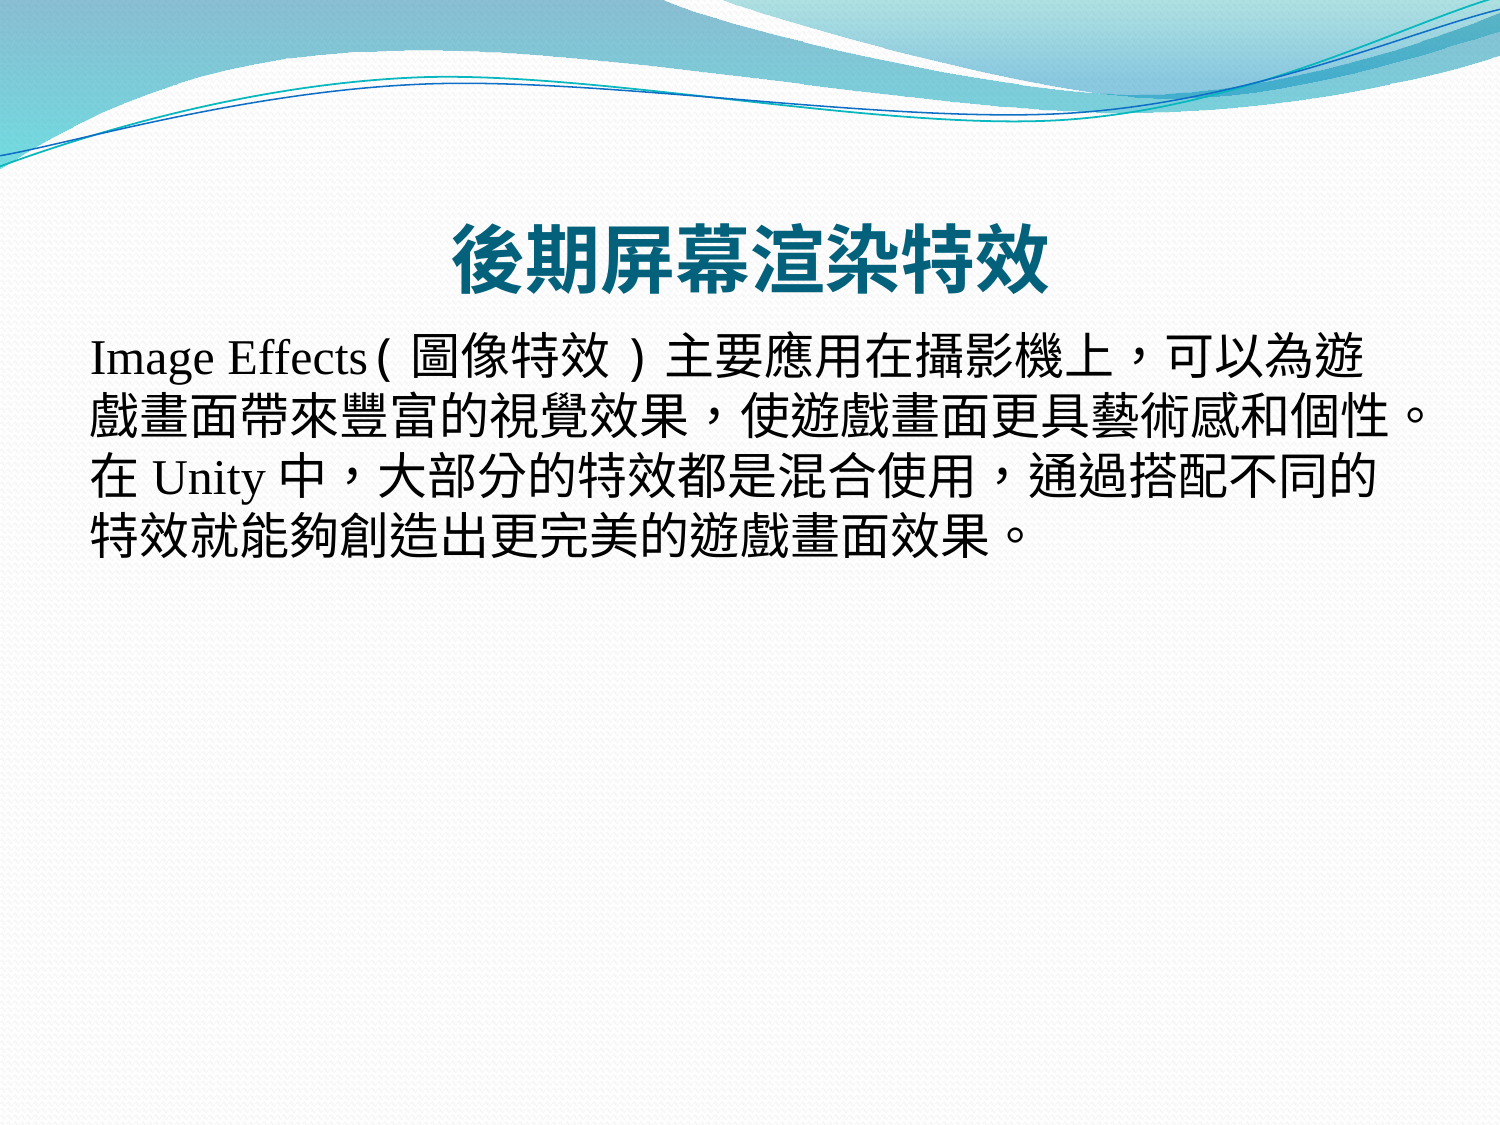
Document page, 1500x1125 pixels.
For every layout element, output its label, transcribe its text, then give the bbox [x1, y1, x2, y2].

list Image Effects(圖像特效)主要應用在攝影機上，可以為遊戲畫面帶來豐富的視覺效果，使遊戲畫面更具藝術感和個性。在Unity中，大部分的特效都是混合使用，通過搭配不同的特效就能夠創造出更完美的遊戲畫面效果。 [75, 317, 1425, 1038]
title 後期屏幕渲染特效 [75, 115, 1425, 303]
